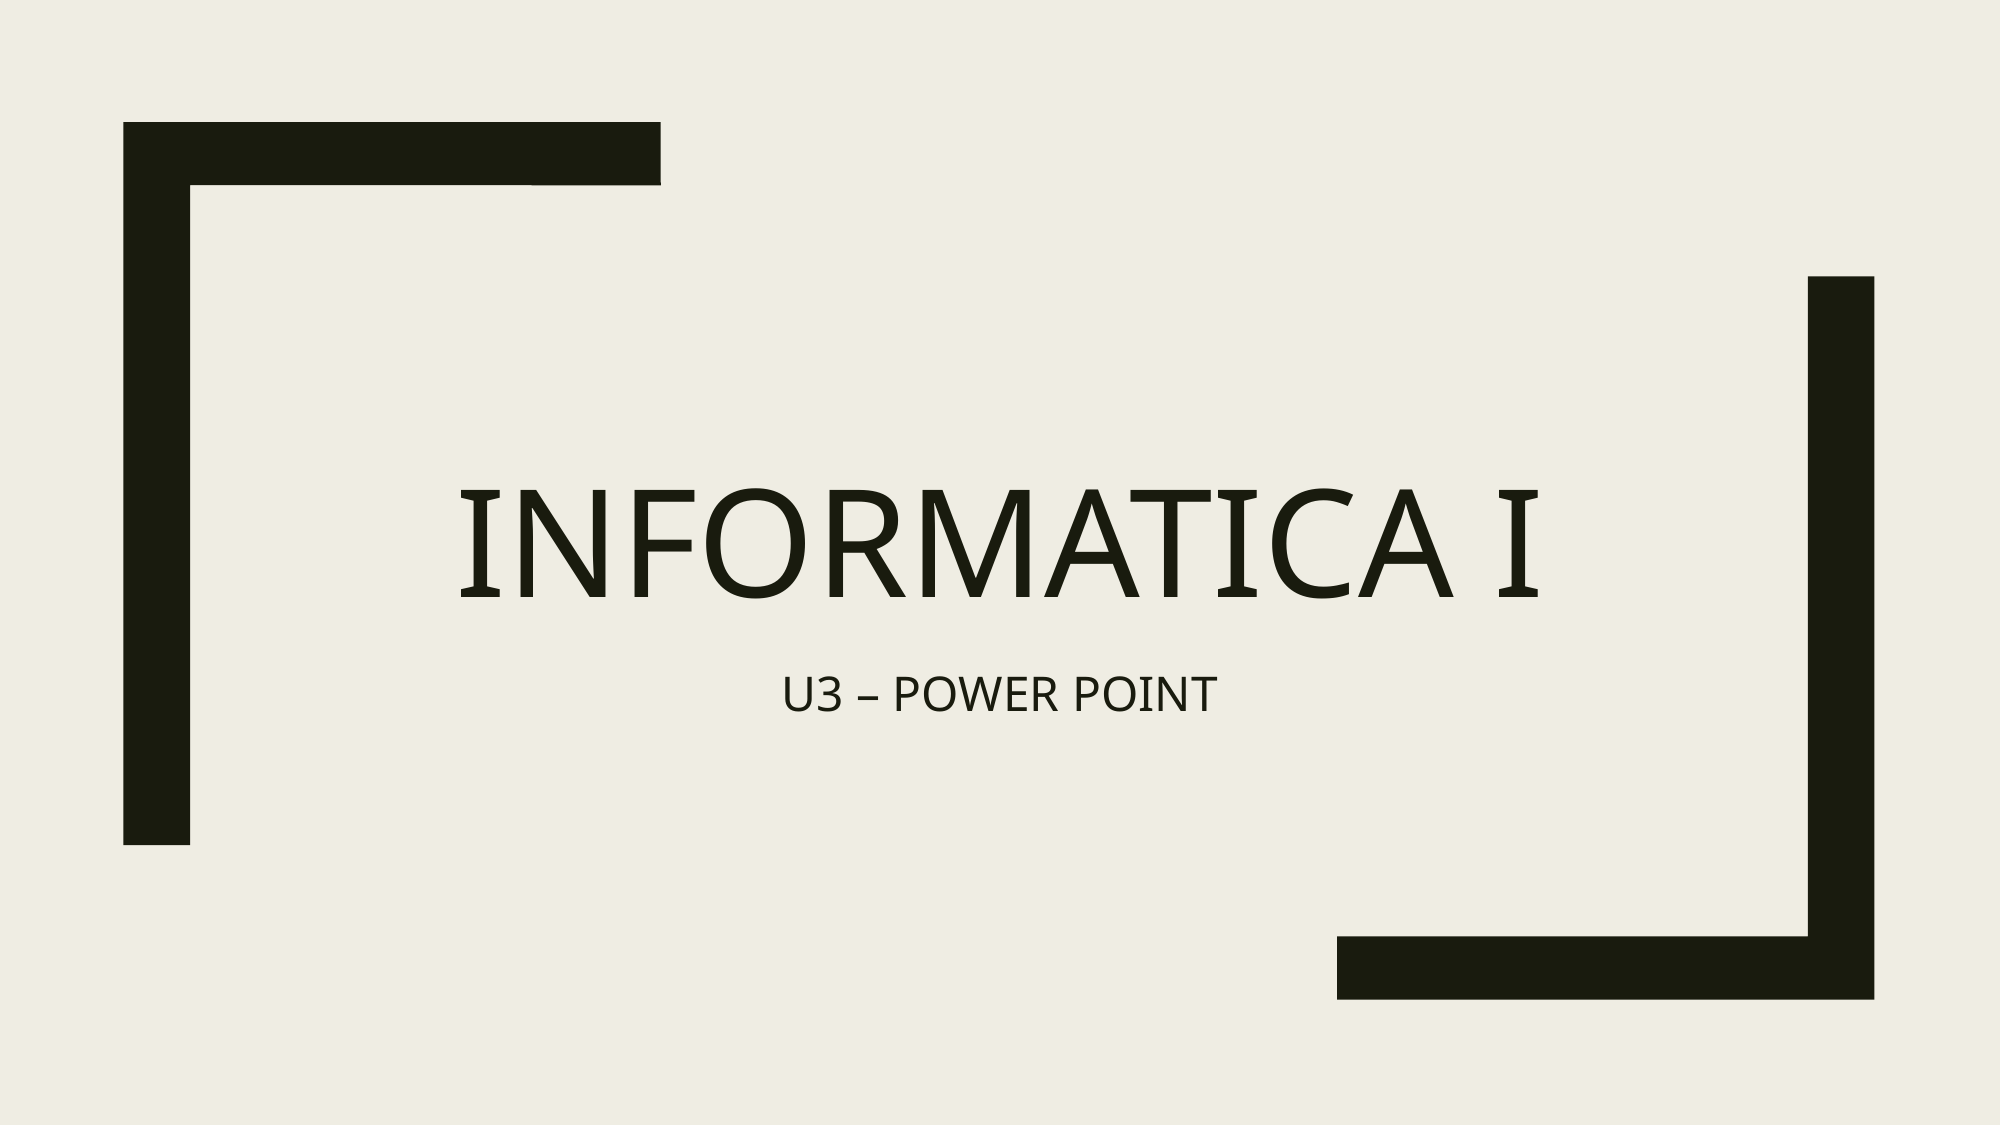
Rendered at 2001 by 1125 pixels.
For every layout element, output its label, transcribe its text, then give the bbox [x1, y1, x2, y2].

subtitle U3 – POWER POINT [439, 649, 1561, 828]
title INFORMATICA I [314, 293, 1686, 638]
